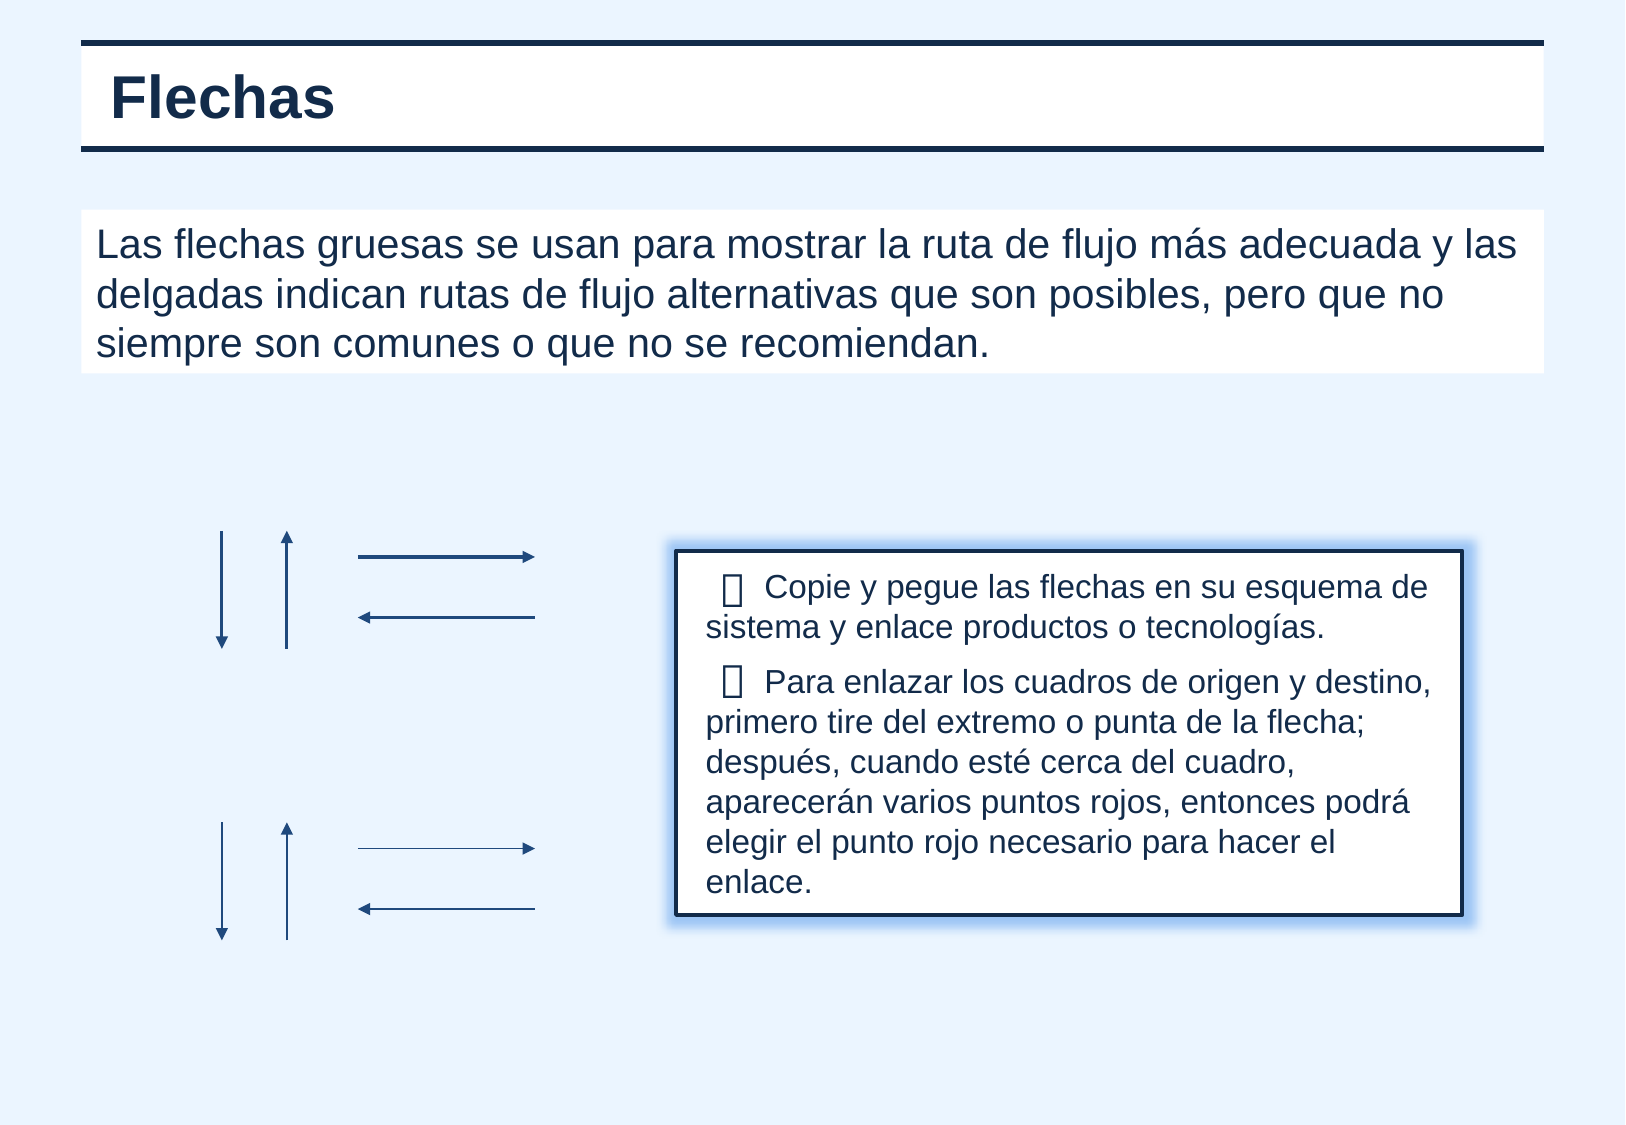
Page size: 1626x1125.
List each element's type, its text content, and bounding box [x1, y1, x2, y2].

text_box  [704, 553, 762, 624]
text_box Las flechas gruesas se usan para mostrar la ruta de flujo más adecuada y las delgadas indican rutas de flujo alternativas que son posibles, pero que no siempre son comunes o que no se recomiendan. [81, 209, 1544, 374]
text_box  [704, 645, 762, 715]
title Flechas [78, 42, 1547, 152]
text_box Copie y pegue las flechas en su esquema de sistema y enlace productos o tecnologías. Para enlazar los cuadros de origen y destino, primero tire del extremo o punta de la flecha; después, cuando esté cerca del cuadro, aparecerán varios puntos rojos, entonces podrá elegir el punto rojo necesario para hacer el enlace. [674, 549, 1464, 917]
